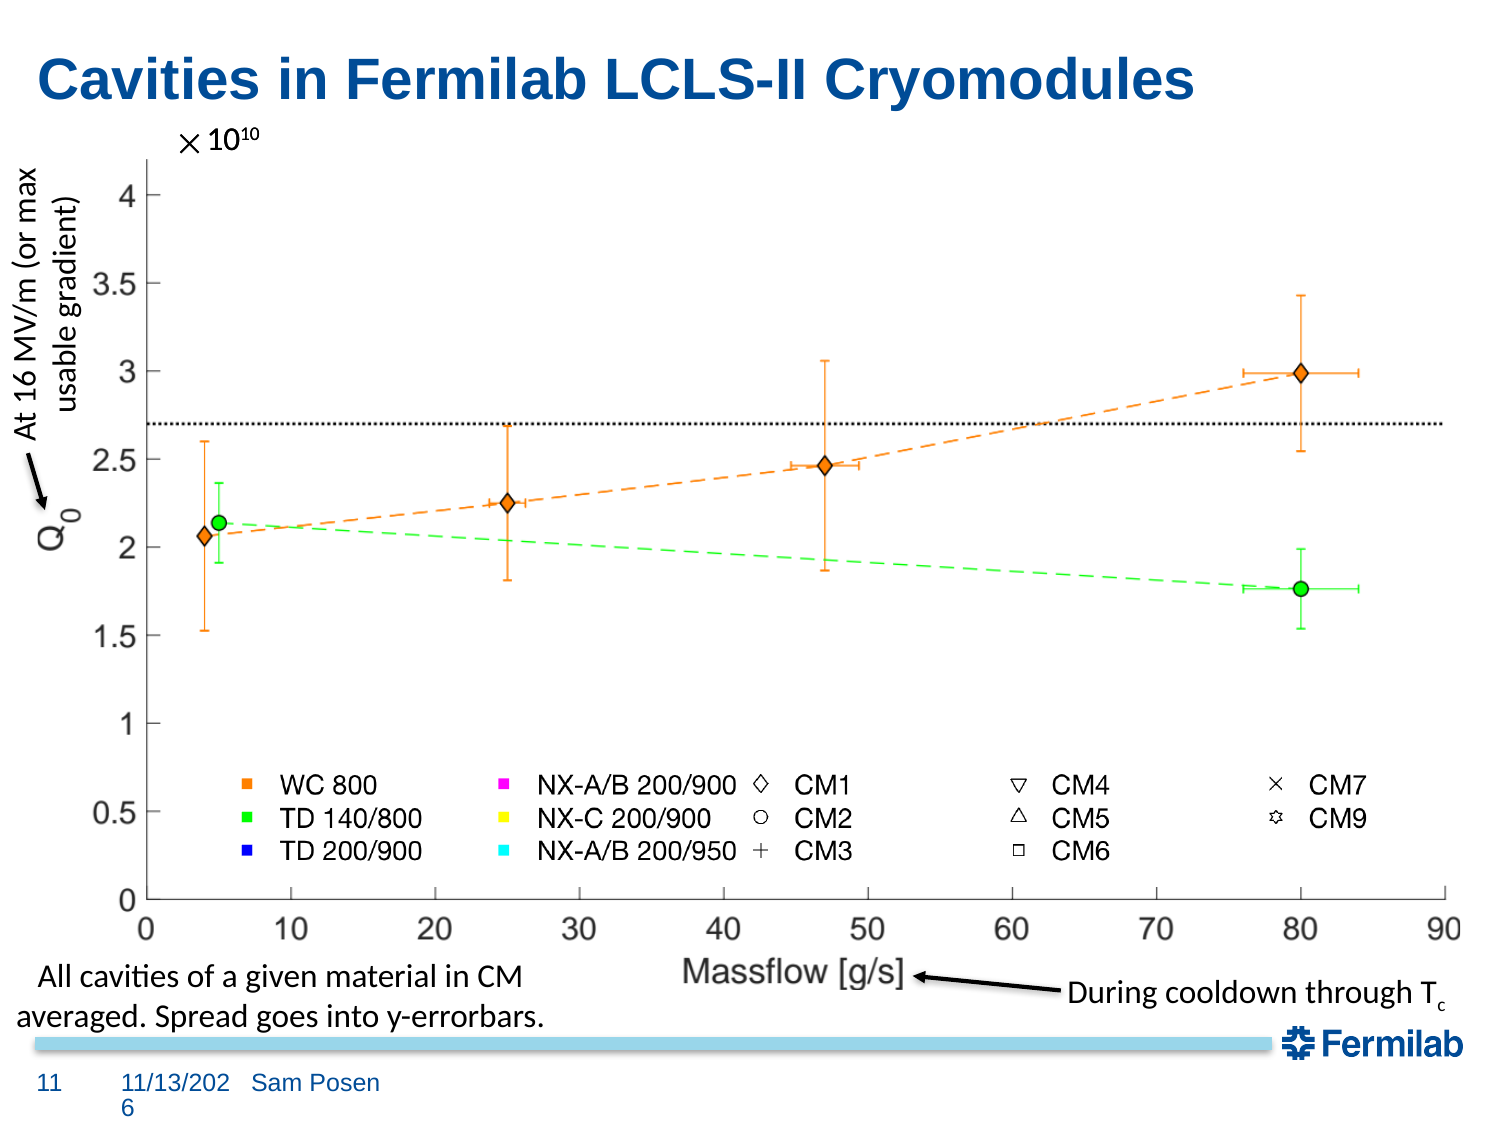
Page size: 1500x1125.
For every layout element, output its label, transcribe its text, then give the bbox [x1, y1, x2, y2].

text_box All cavities of a given material in CM averaged. Spread goes into y-errorbars. [0, 946, 562, 1042]
title Cavities in Fermilab LCLS-II Cryomodules [37, 41, 1463, 112]
text_box During cooldown through Tc [968, 962, 1500, 1023]
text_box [912, 975, 1062, 991]
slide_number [120, 1066, 232, 1107]
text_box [27, 452, 46, 511]
text_box ⨉ 1010 [0, 109, 507, 165]
picture [1282, 1026, 1463, 1060]
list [37, 159, 1461, 990]
text_box At 16 MV/m (or max usable gradient) [0, 165, 32, 469]
footer Sam Posen [251, 1066, 1279, 1107]
slide_number 11 [36, 1066, 105, 1106]
picture [218, 757, 1407, 887]
